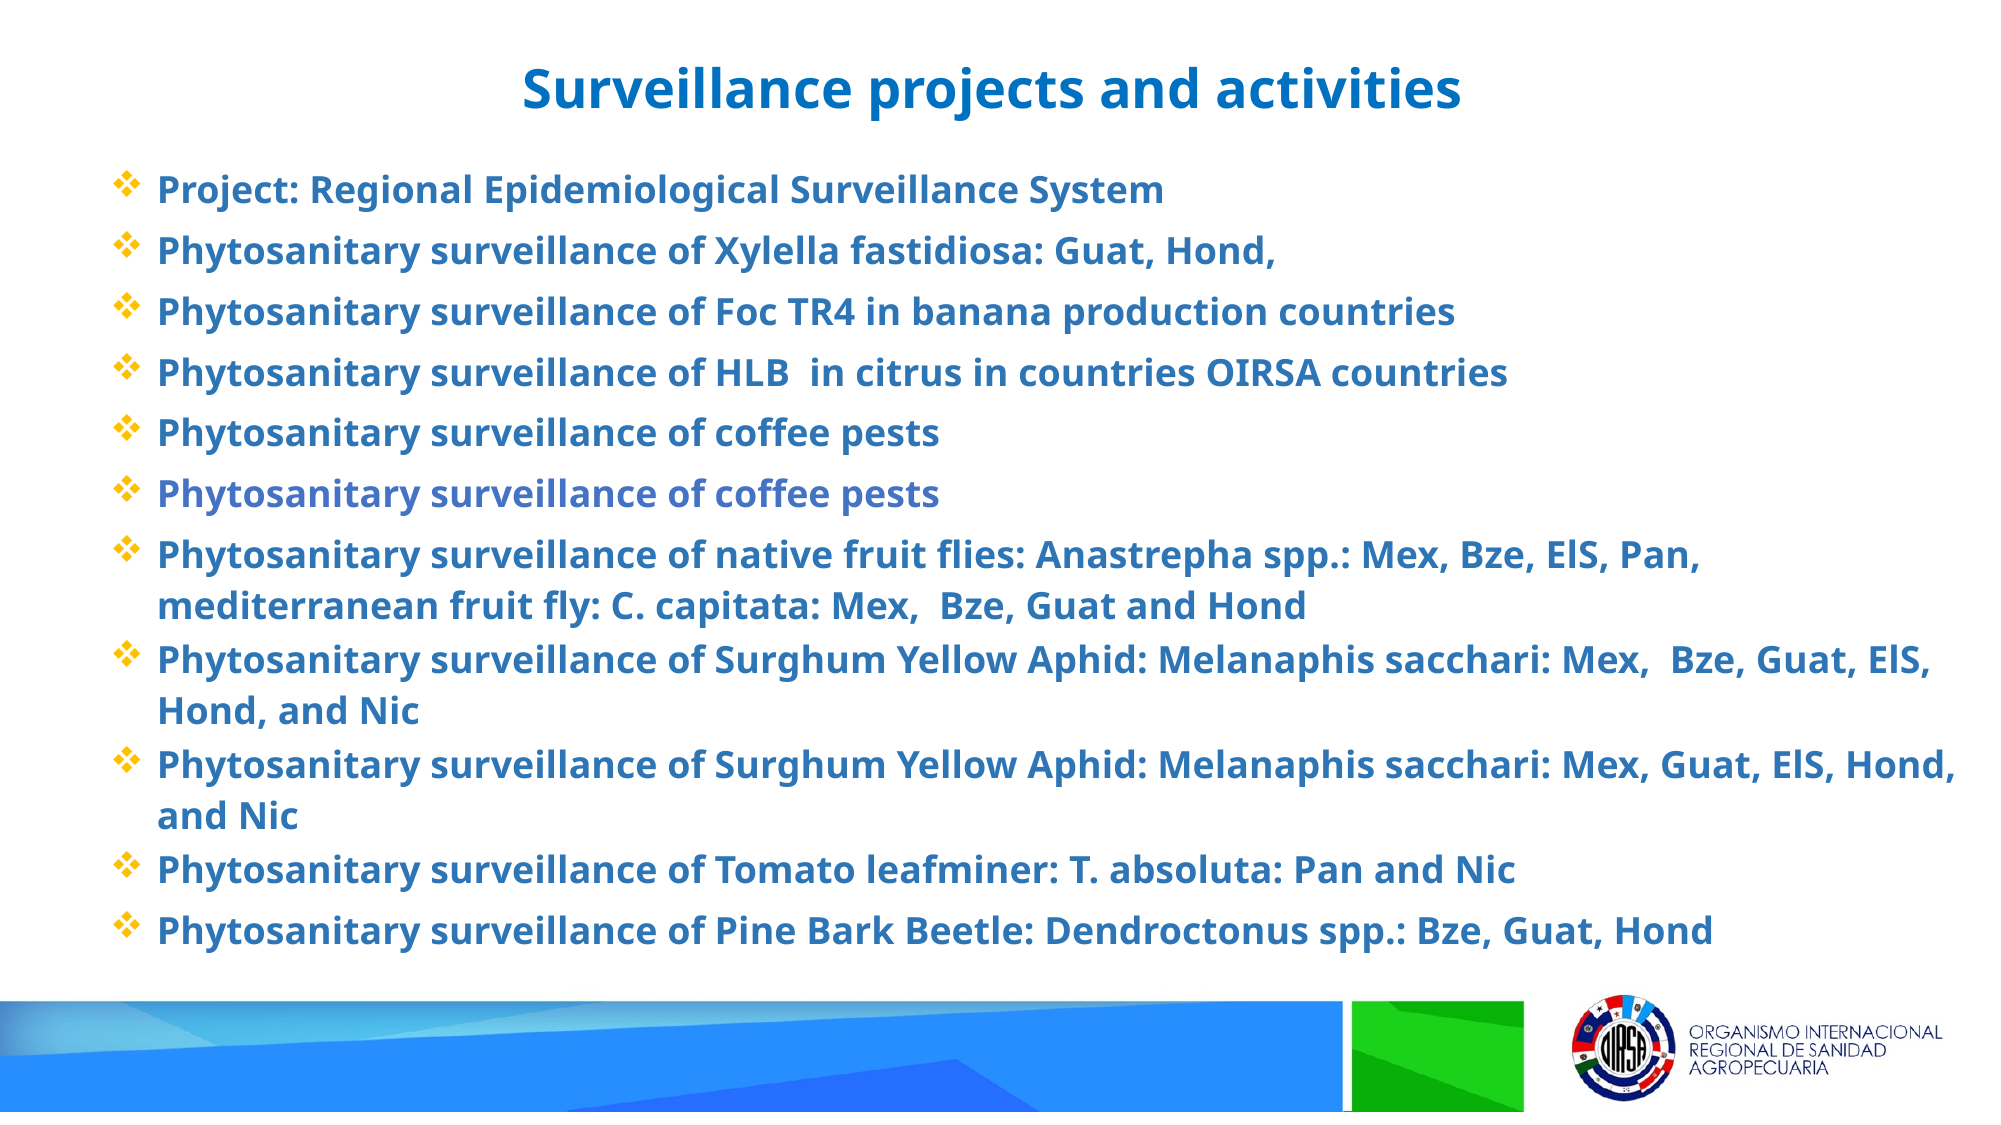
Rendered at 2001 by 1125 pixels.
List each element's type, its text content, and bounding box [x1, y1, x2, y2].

table_cell Phytosanitary surveillance of Tomato leafminer: T. absoluta: Pan and Nic [95, 836, 1977, 897]
table_cell Phytosanitary surveillance of coffee pests [95, 460, 1977, 521]
picture [0, 983, 2000, 1112]
table_cell Phytosanitary surveillance of HLB in citrus in countries OIRSA countries [95, 339, 1977, 399]
text_box Surveillance projects and activities [404, 46, 1596, 156]
table_cell Phytosanitary surveillance of native fruit flies: Anastrepha spp.: Mex, Bze, ElS, Pan, mediterranean fruit fly: C. capitata: Mex, Bze, Guat and Hond [95, 521, 1977, 626]
table_cell Phytosanitary surveillance of Pine Bark Beetle: Dendroctonus spp.: Bze, Guat, Hond [95, 897, 1977, 958]
table_cell Phytosanitary surveillance of Foc TR4 in banana production countries [95, 278, 1977, 339]
table_cell Phytosanitary surveillance of Surghum Yellow Aphid: Melanaphis sacchari: Mex, Guat, ElS, Hond, and Nic [95, 731, 1977, 836]
table_cell Phytosanitary surveillance of Surghum Yellow Aphid: Melanaphis sacchari: Mex, Bze, Guat, ElS, Hond, and Nic [95, 626, 1977, 731]
table_cell Phytosanitary surveillance of coffee pests [95, 399, 1977, 460]
table_header Project: Regional Epidemiological Surveillance System [95, 156, 1977, 217]
table_cell Phytosanitary surveillance of Xylella fastidiosa: Guat, Hond, [95, 217, 1977, 278]
